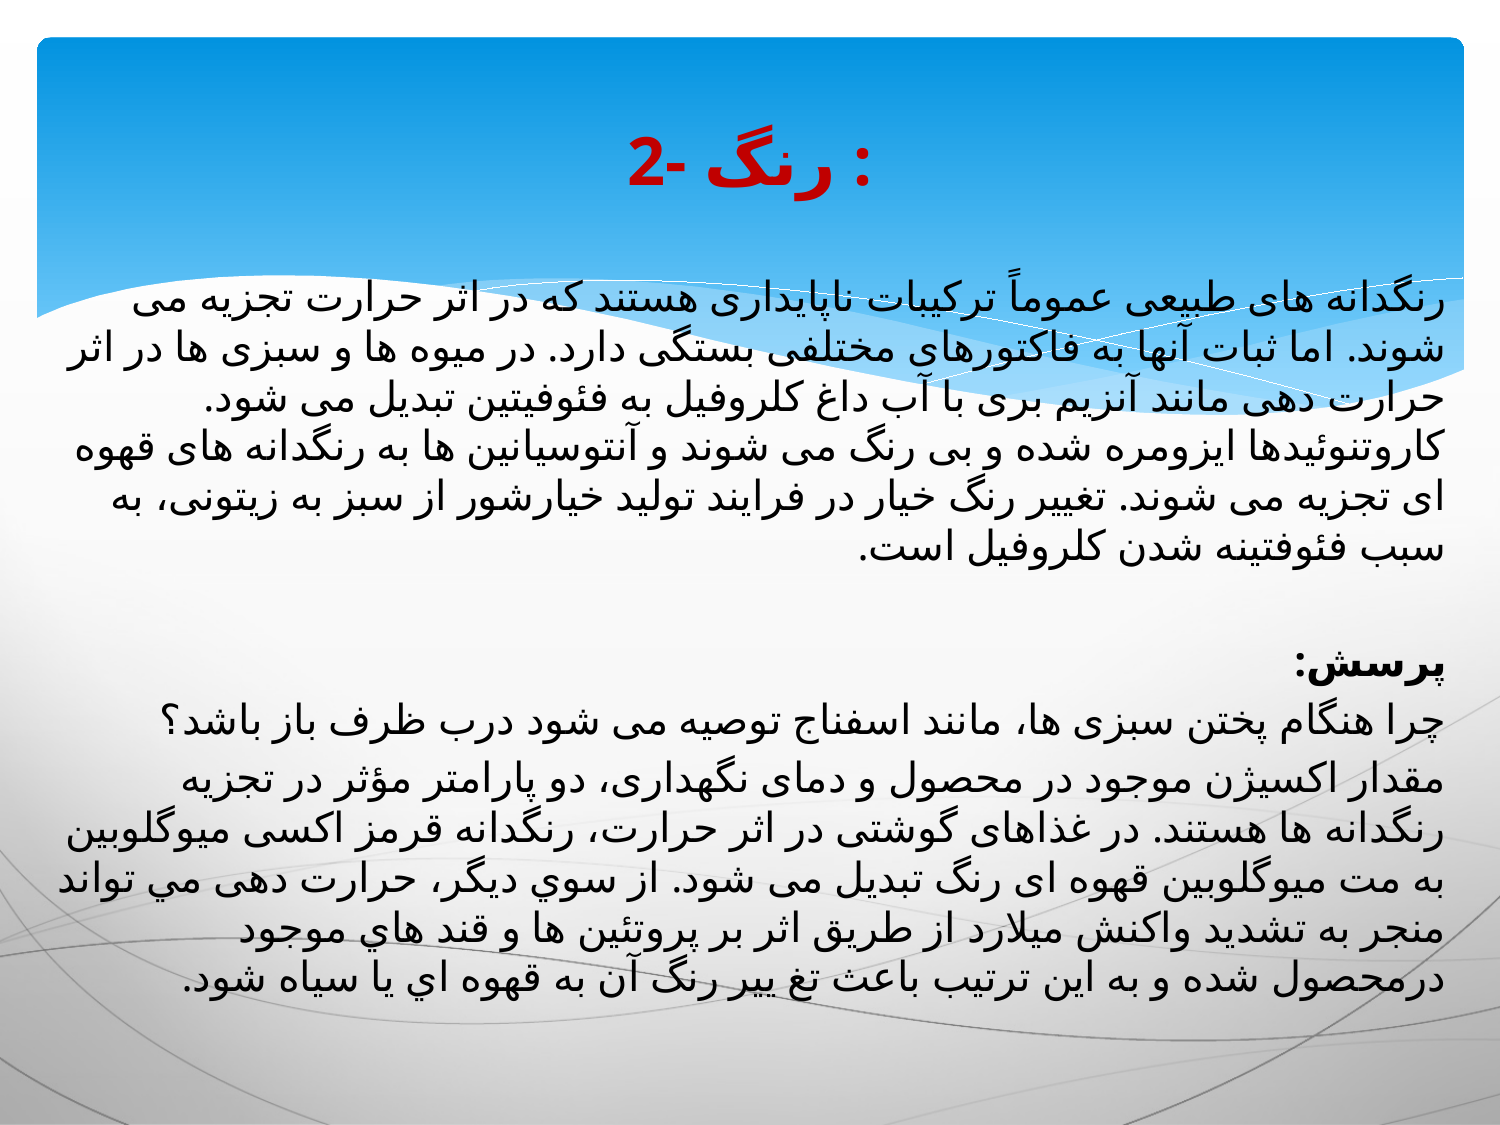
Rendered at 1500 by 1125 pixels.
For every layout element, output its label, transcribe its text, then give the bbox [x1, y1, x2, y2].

list رنگدانه های طبیعی عموماً ترکیبات ناپایداری هستند که در اثر حرارت تجزیه می شوند. اما ثبات آنها به فاکتورهای مختلفی بستگی دارد. در میوه ها و سبزی ها در اثر حرارت دهی مانند آنزیم بری با آب داغ کلروفیل به فئوفیتین تبدیل می شود. کاروتنوئیدها ایزومره شده و بی رنگ می شوند و آنتوسیانین ها به رنگدانه های قهوه ای تجزیه می شوند. تغییر رنگ خیار در فرایند تولید خیارشور از سبز به زیتونی، به سبب فئوفتینه شدن کلروفیل است. پرسش: چرا هنگام پختن سبزی ها، مانند اسفناج توصیه می شود درب ظرف باز باشد؟ مقدار اکسیژن موجود در محصول و دمای نگهداری، دو پارامتر مؤثر در تجزیه رنگدانه ها هستند. در غذاهای گوشتی در اثر حرارت، رنگدانه قرمز اکسی میوگلوبین به مت میوگلوبین قهوه ای رنگ تبدیل می شود. از سوي ديگر، حرارت دهی مي تواند منجر به تشدید واکنش میلارد از طریق اثر بر پروتئين ها و قند هاي موجود درمحصول شده و به این ترتیب باعث تغ يير رنگ آن به قهوه اي يا سياه شود. [37, 262, 1463, 1063]
title 2- رنگ : [75, 55, 1425, 261]
